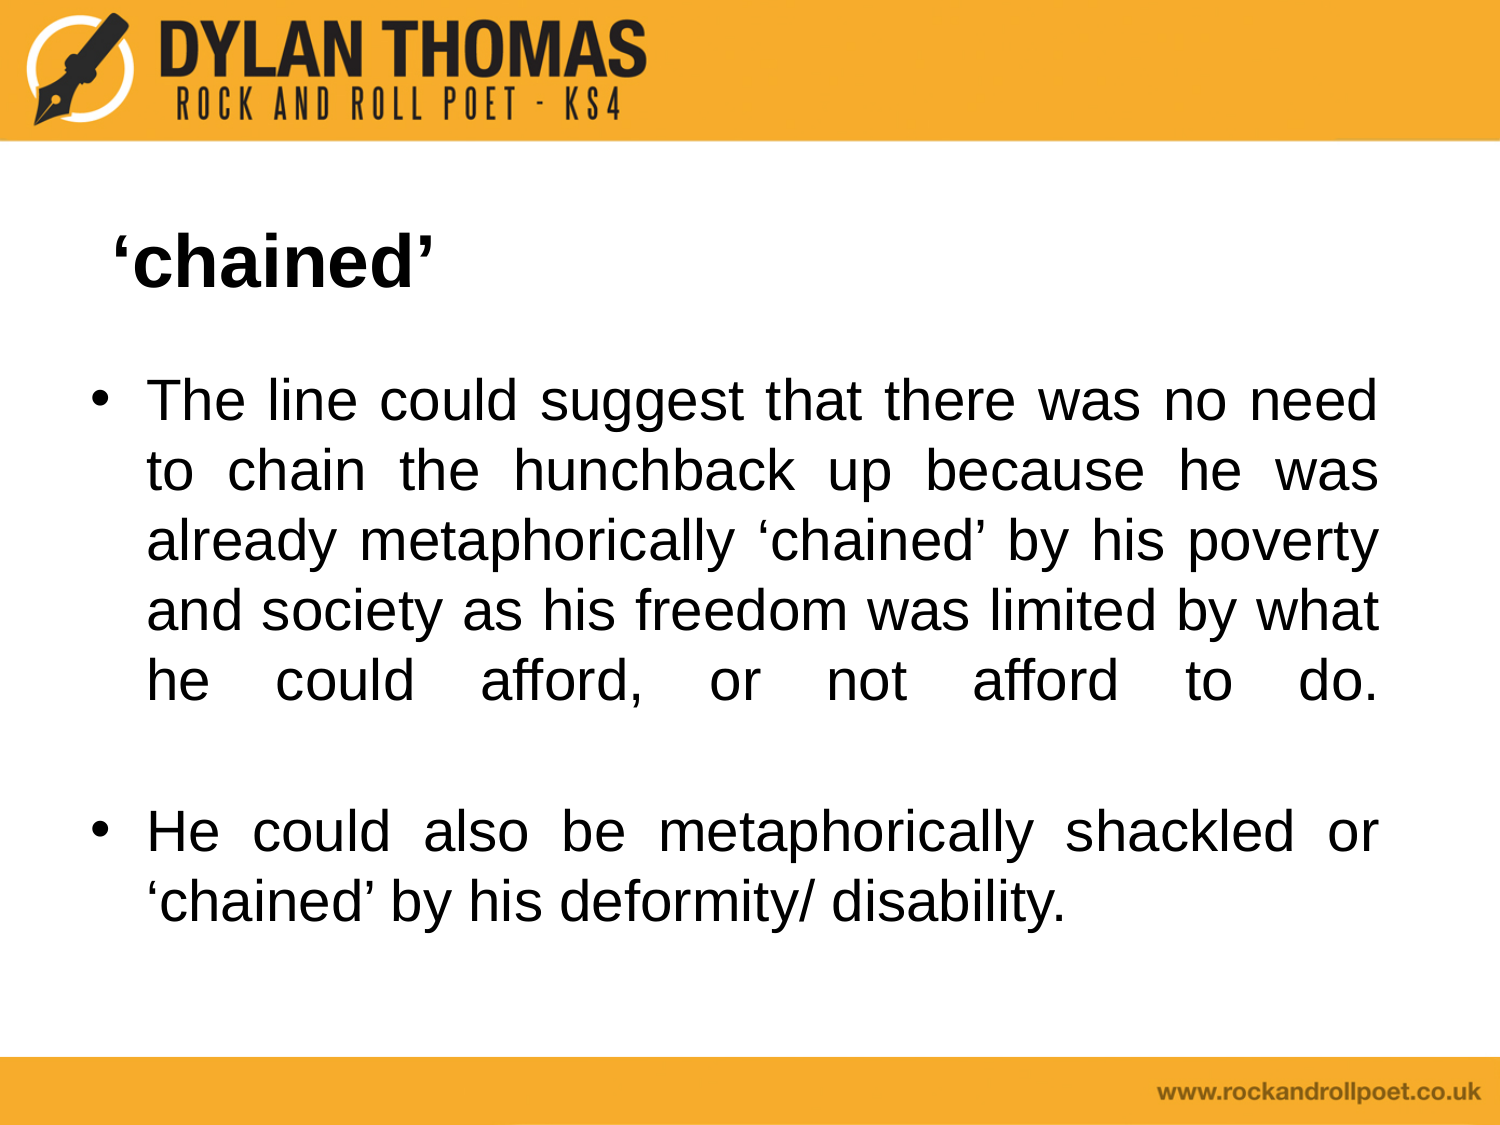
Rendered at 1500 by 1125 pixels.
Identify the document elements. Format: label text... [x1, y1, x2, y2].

picture [0, 0, 1500, 1125]
list The line could suggest that there was no need to chain the hunchback up because he was already metaphorically ‘chained’ by his poverty and society as his freedom was limited by what he could afford, or not afford to do. He could also be metaphorically shackled or ‘chained’ by his deformity/ disability. [75, 354, 1397, 982]
title ‘chained’ [96, 194, 1472, 320]
